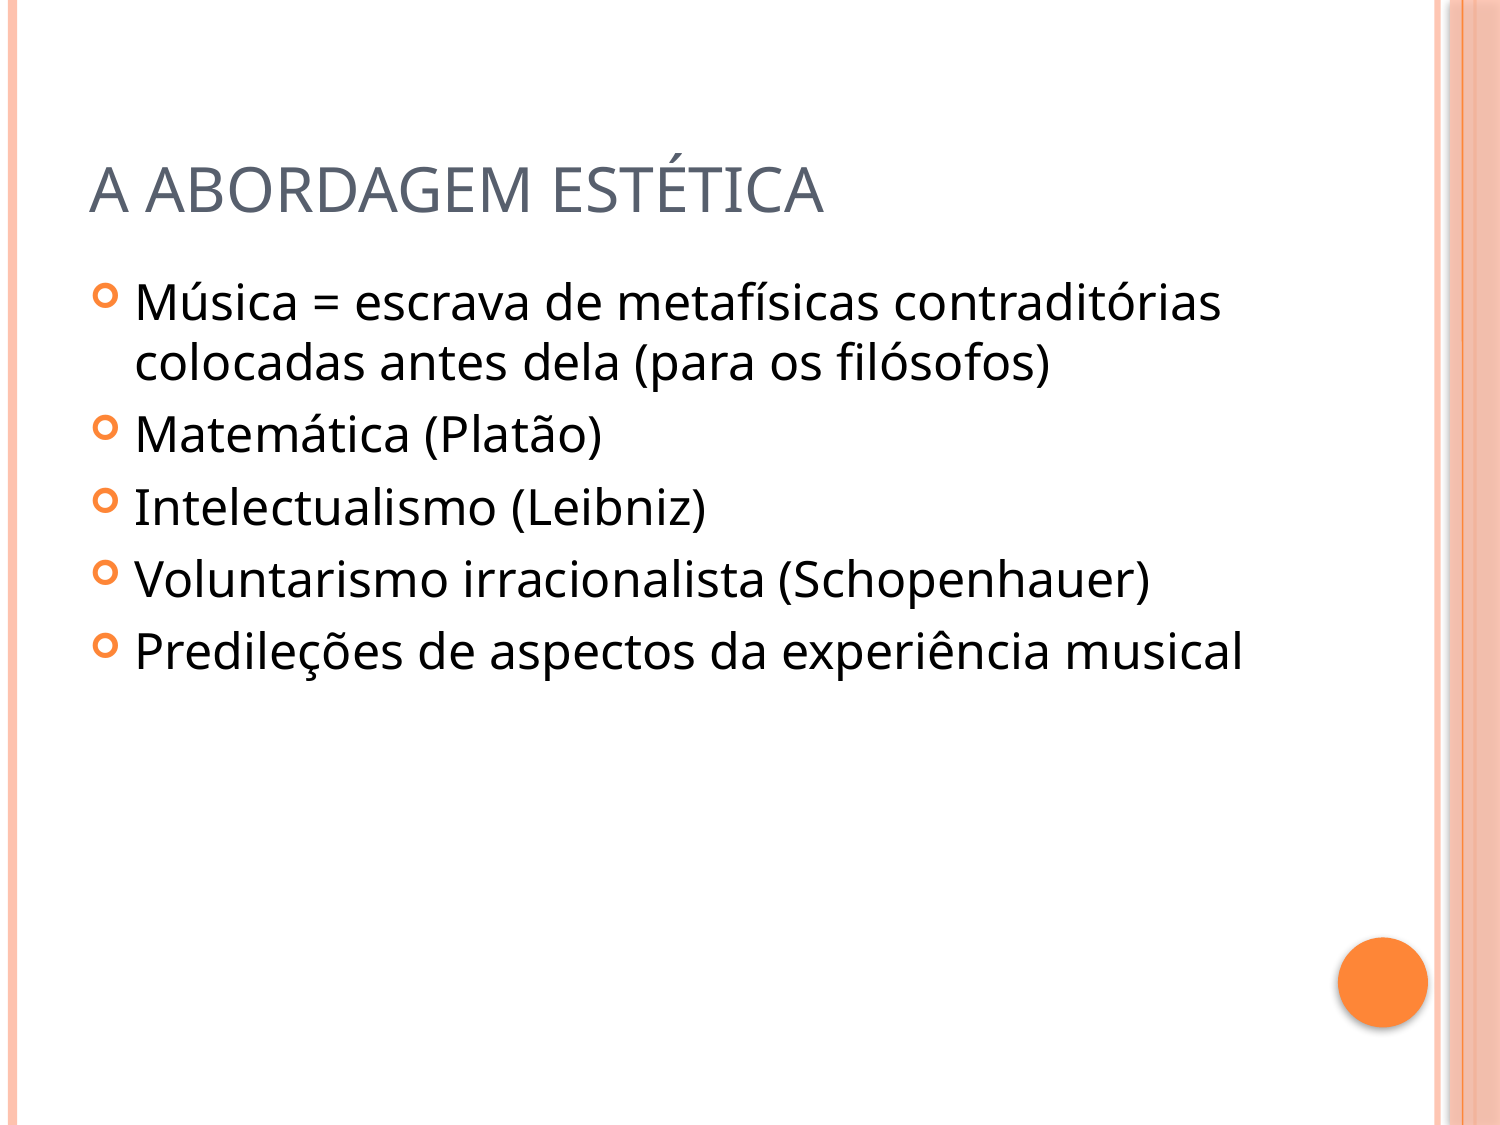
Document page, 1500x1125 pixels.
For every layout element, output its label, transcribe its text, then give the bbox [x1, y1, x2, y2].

title A abordagem estética [75, 45, 1300, 233]
list Música = escrava de metafísicas contraditórias colocadas antes dela (para os filósofos) Matemática (Platão) Intelectualismo (Leibniz) Voluntarismo irracionalista (Schopenhauer) Predileções de aspectos da experiência musical [75, 262, 1300, 1062]
